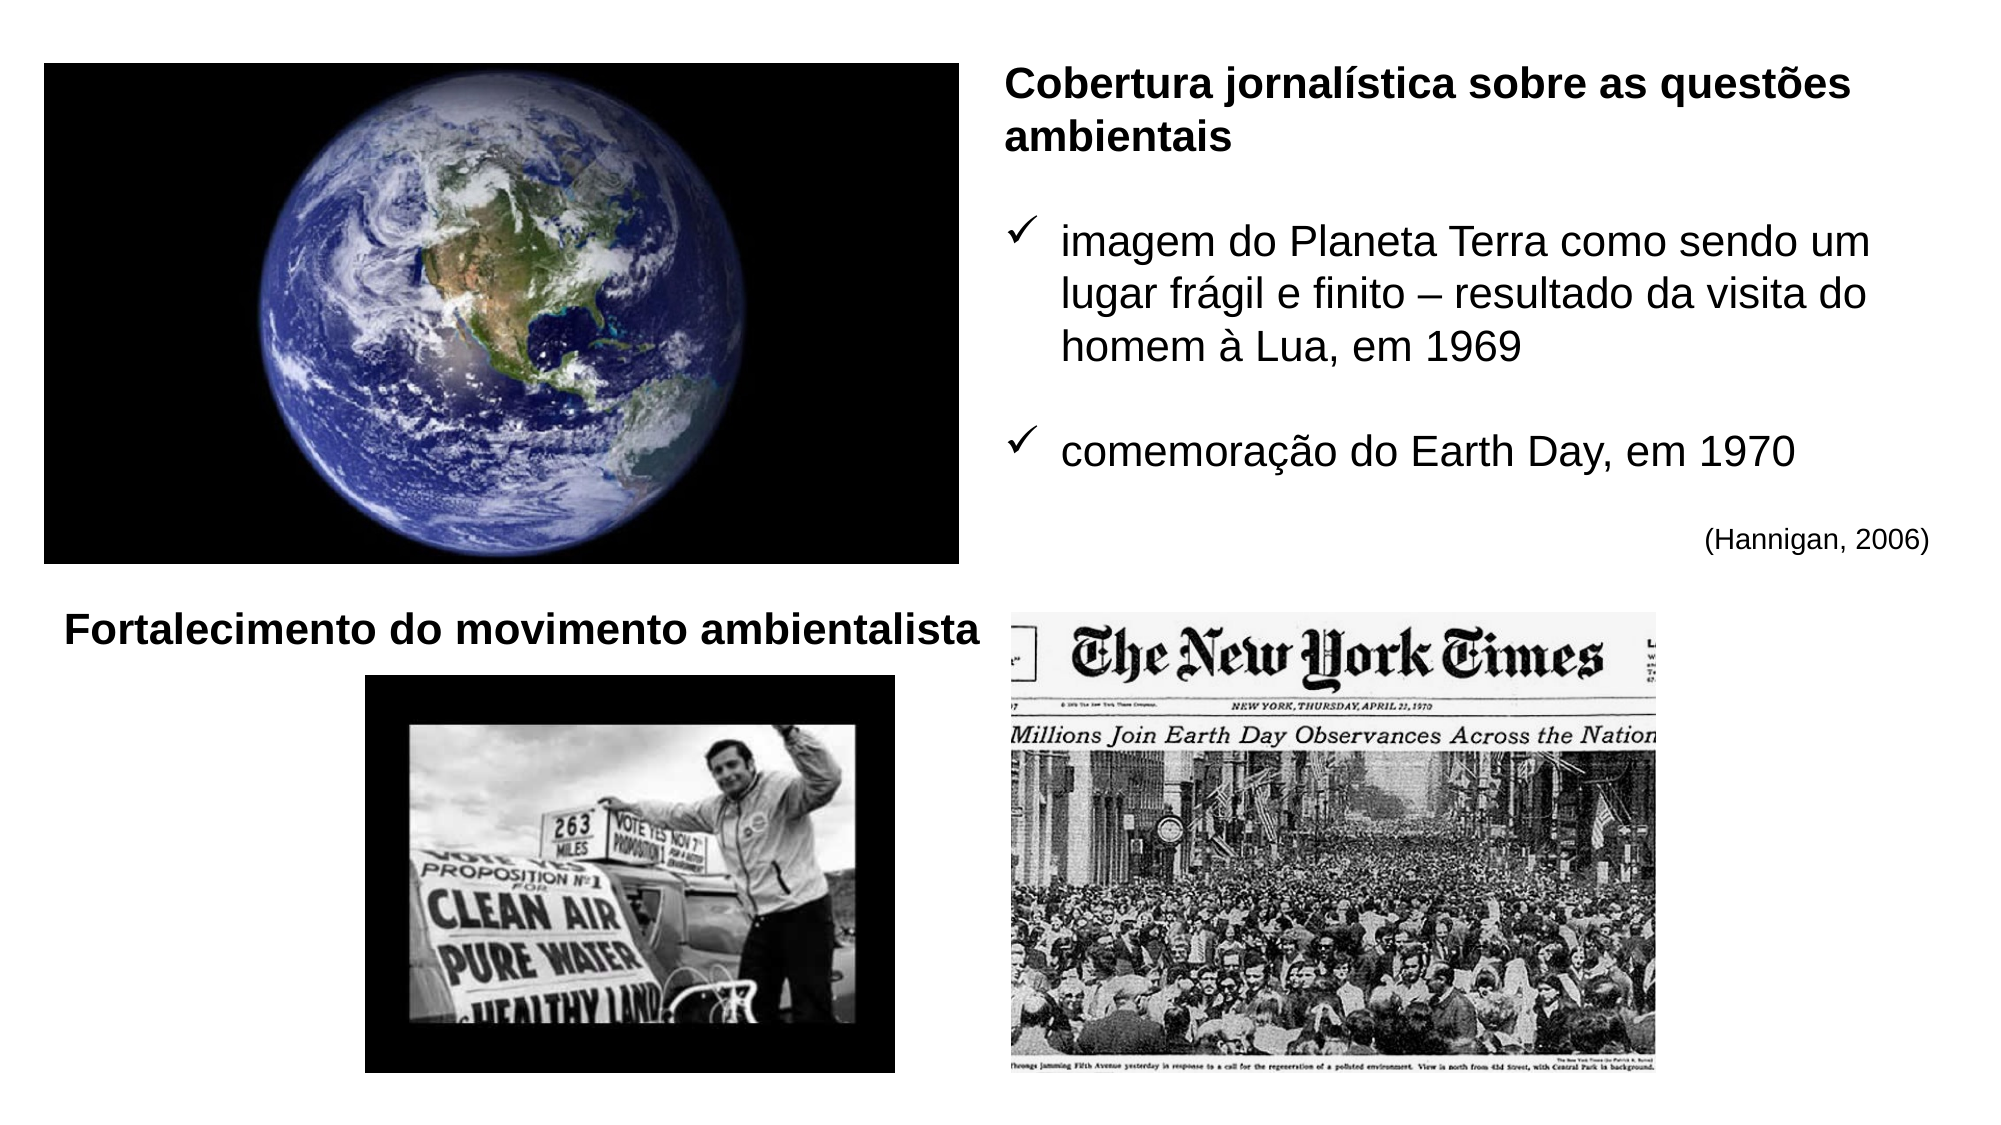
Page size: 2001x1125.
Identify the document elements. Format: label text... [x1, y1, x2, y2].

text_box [44, 593, 1656, 1073]
text_box (Hannigan, 2006) [1689, 513, 1946, 563]
picture [44, 63, 959, 564]
text_box Cobertura jornalística sobre as questões ambientais imagem do Planeta Terra como sendo um lugar frágil e finito – resultado da visita do homem à Lua, em 1969 comemoração do Earth Day, em 1970 [989, 47, 1946, 483]
